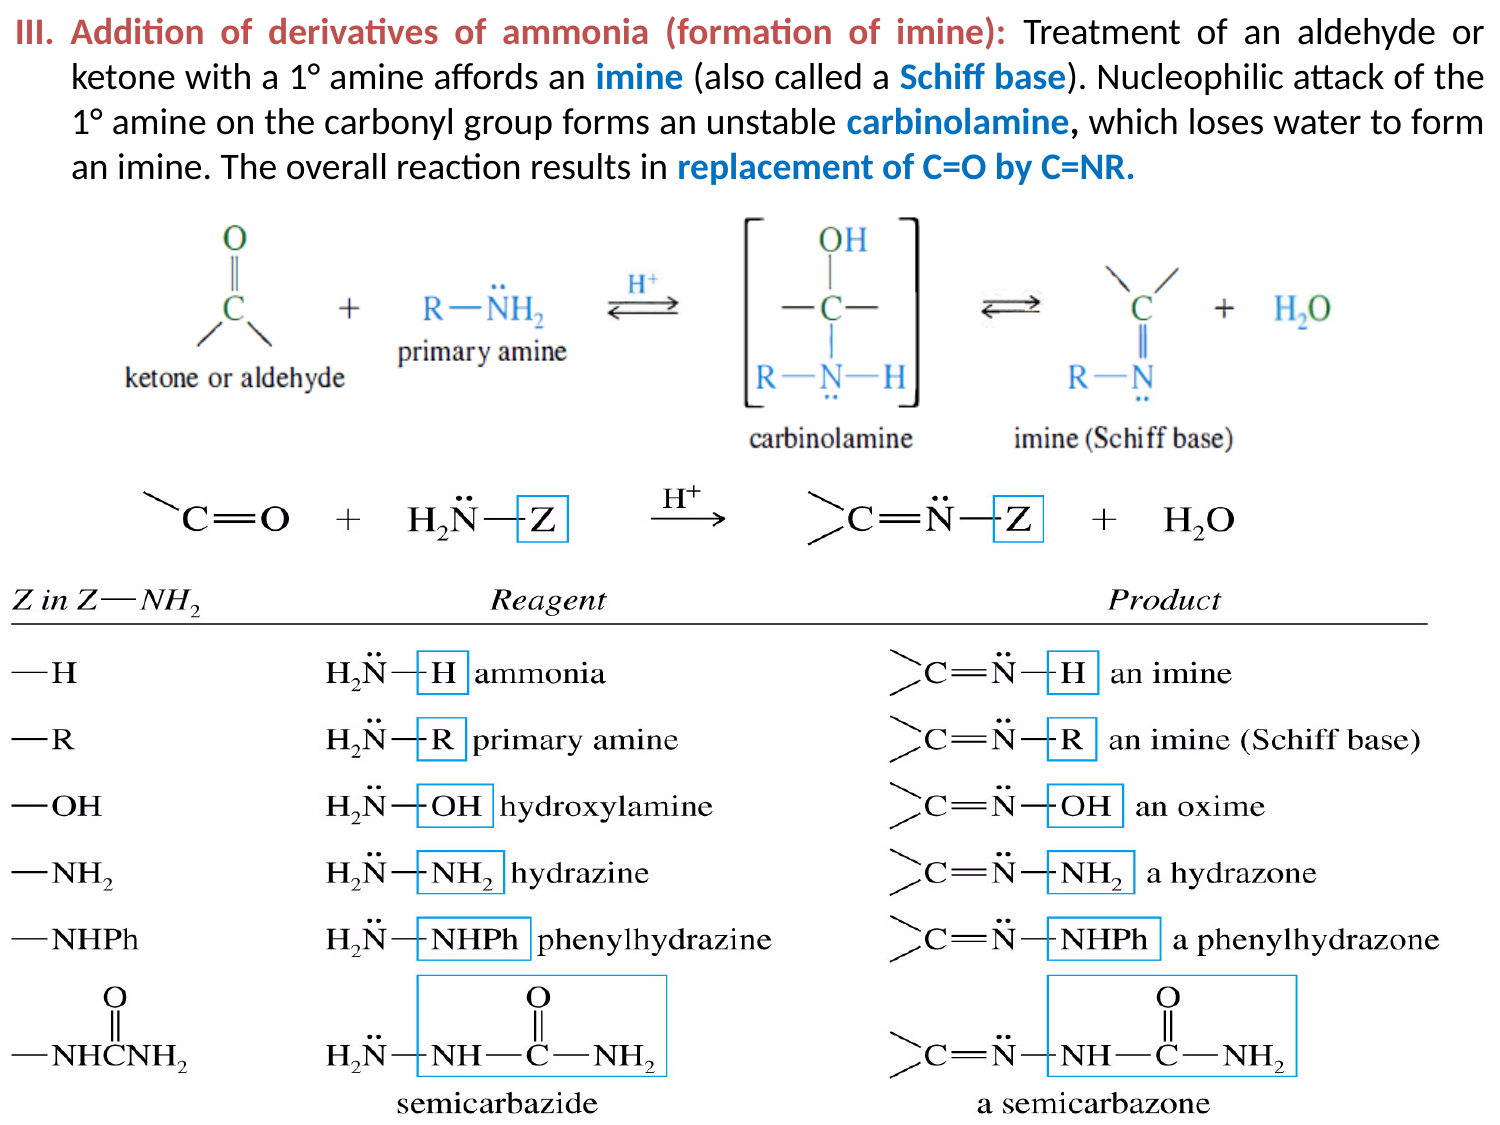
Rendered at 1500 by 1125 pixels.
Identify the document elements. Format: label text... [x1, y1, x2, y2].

picture [99, 199, 1376, 469]
picture [0, 475, 1451, 1125]
text_box III. Addition of derivatives of ammonia (formation of imine): Treatment of an aldehyde or ketone with a 1° amine affords an imine (also called a Schiff base). Nucleophilic attack of the 1° amine on the carbonyl group forms an unstable carbinolamine, which loses water to form an imine. The overall reaction results in replacement of C=O by C=NR. [0, 0, 1500, 285]
